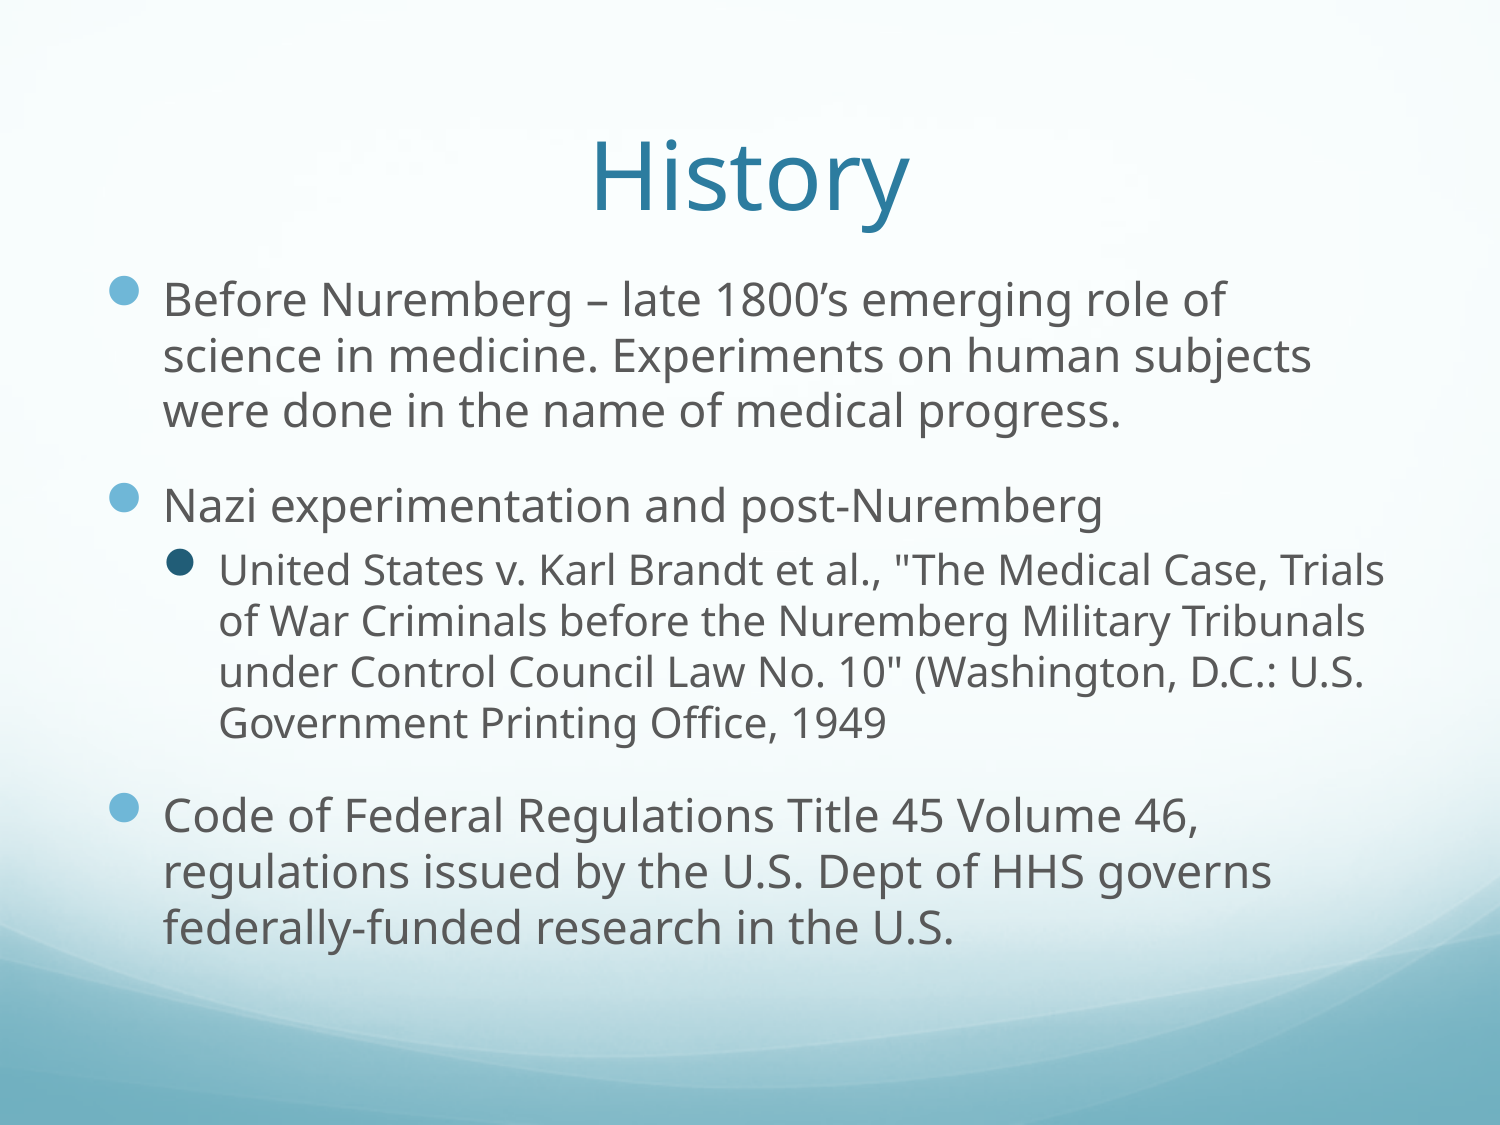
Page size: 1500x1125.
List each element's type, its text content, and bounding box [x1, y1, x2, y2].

list Before Nuremberg – late 1800’s emerging role of science in medicine. Experiments on human subjects were done in the name of medical progress. Nazi experimentation and post-Nuremberg United States v. Karl Brandt et al., "The Medical Case, Trials of War Criminals before the Nuremberg Military Tribunals under Control Council Law No. 10" (Washington, D.C.: U.S. Government Printing Office, 1949 Code of Federal Regulations Title 45 Volume 46, regulations issued by the U.S. Dept of HHS governs federally-funded research in the U.S. [90, 262, 1410, 975]
title History [90, 17, 1410, 237]
